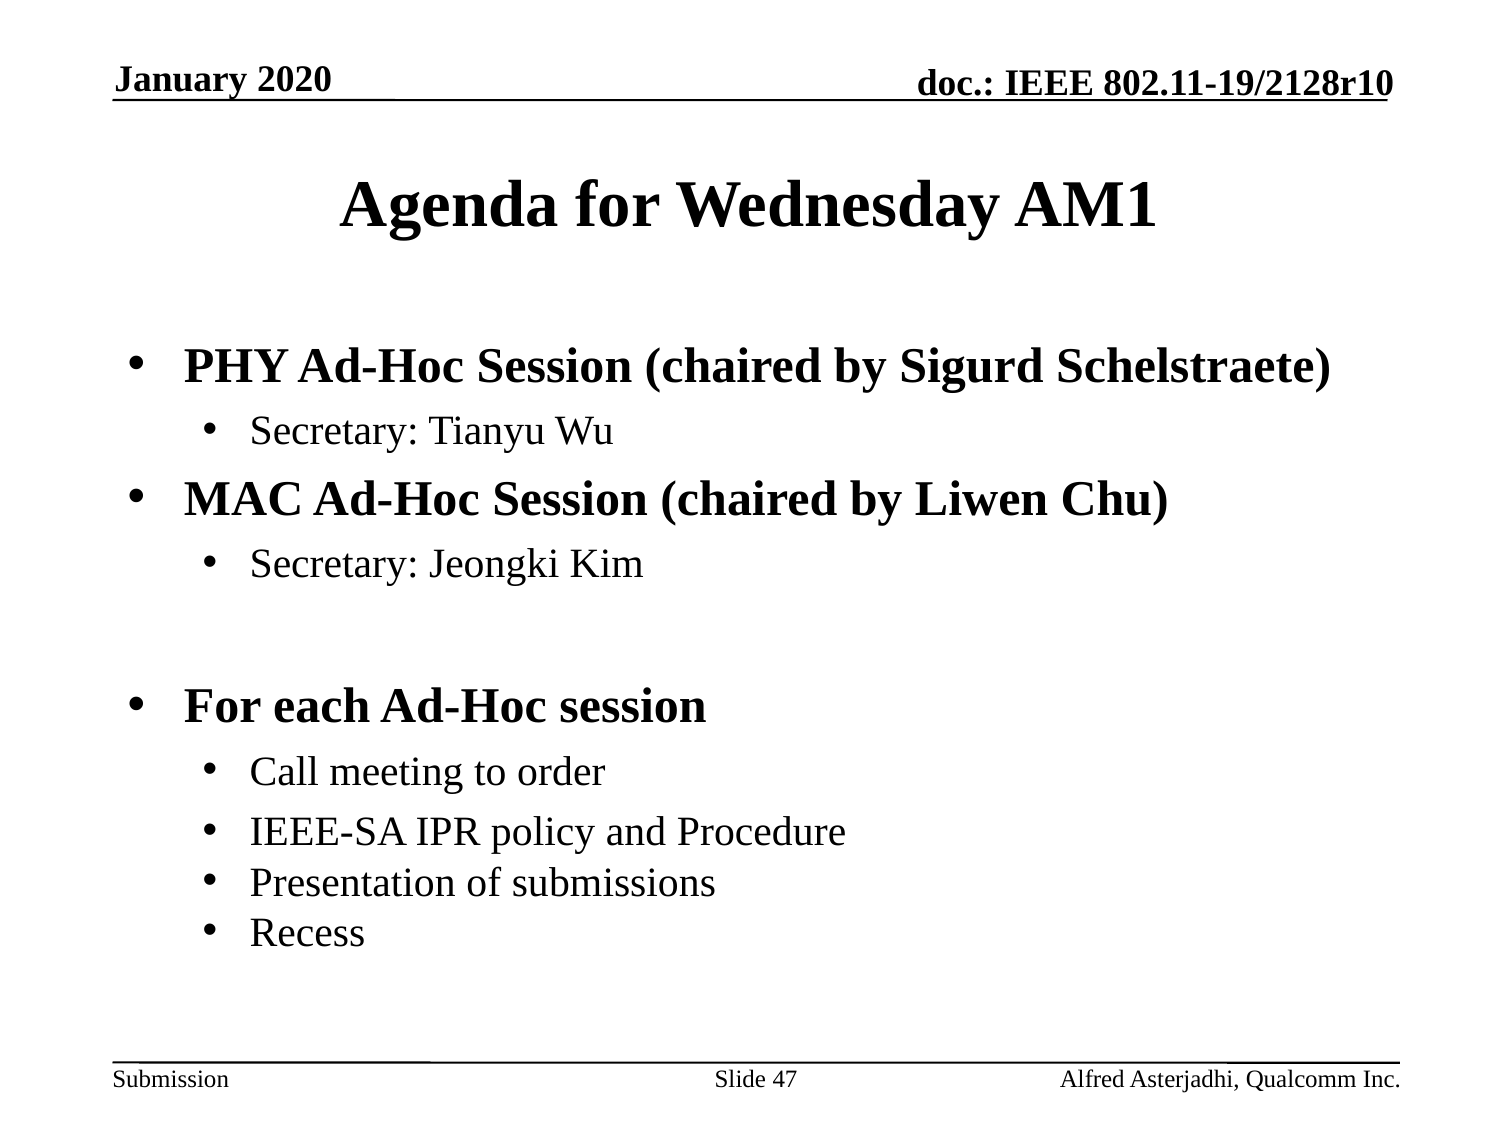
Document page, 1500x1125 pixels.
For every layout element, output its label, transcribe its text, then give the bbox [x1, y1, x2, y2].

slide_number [114, 54, 493, 100]
title Agenda for Wednesday AM1 [112, 112, 1388, 288]
list PHY Ad-Hoc Session (chaired by Sigurd Schelstraete) Secretary: Tianyu Wu MAC Ad-Hoc Session (chaired by Liwen Chu) Secretary: Jeongki Kim For each Ad-Hoc session Call meeting to order IEEE-SA IPR policy and Procedure Presentation of submissions Recess [112, 324, 1388, 1000]
footer Alfred Asterjadhi, Qualcomm Inc. [878, 1061, 1402, 1093]
slide_number Slide 47 [712, 1061, 800, 1123]
